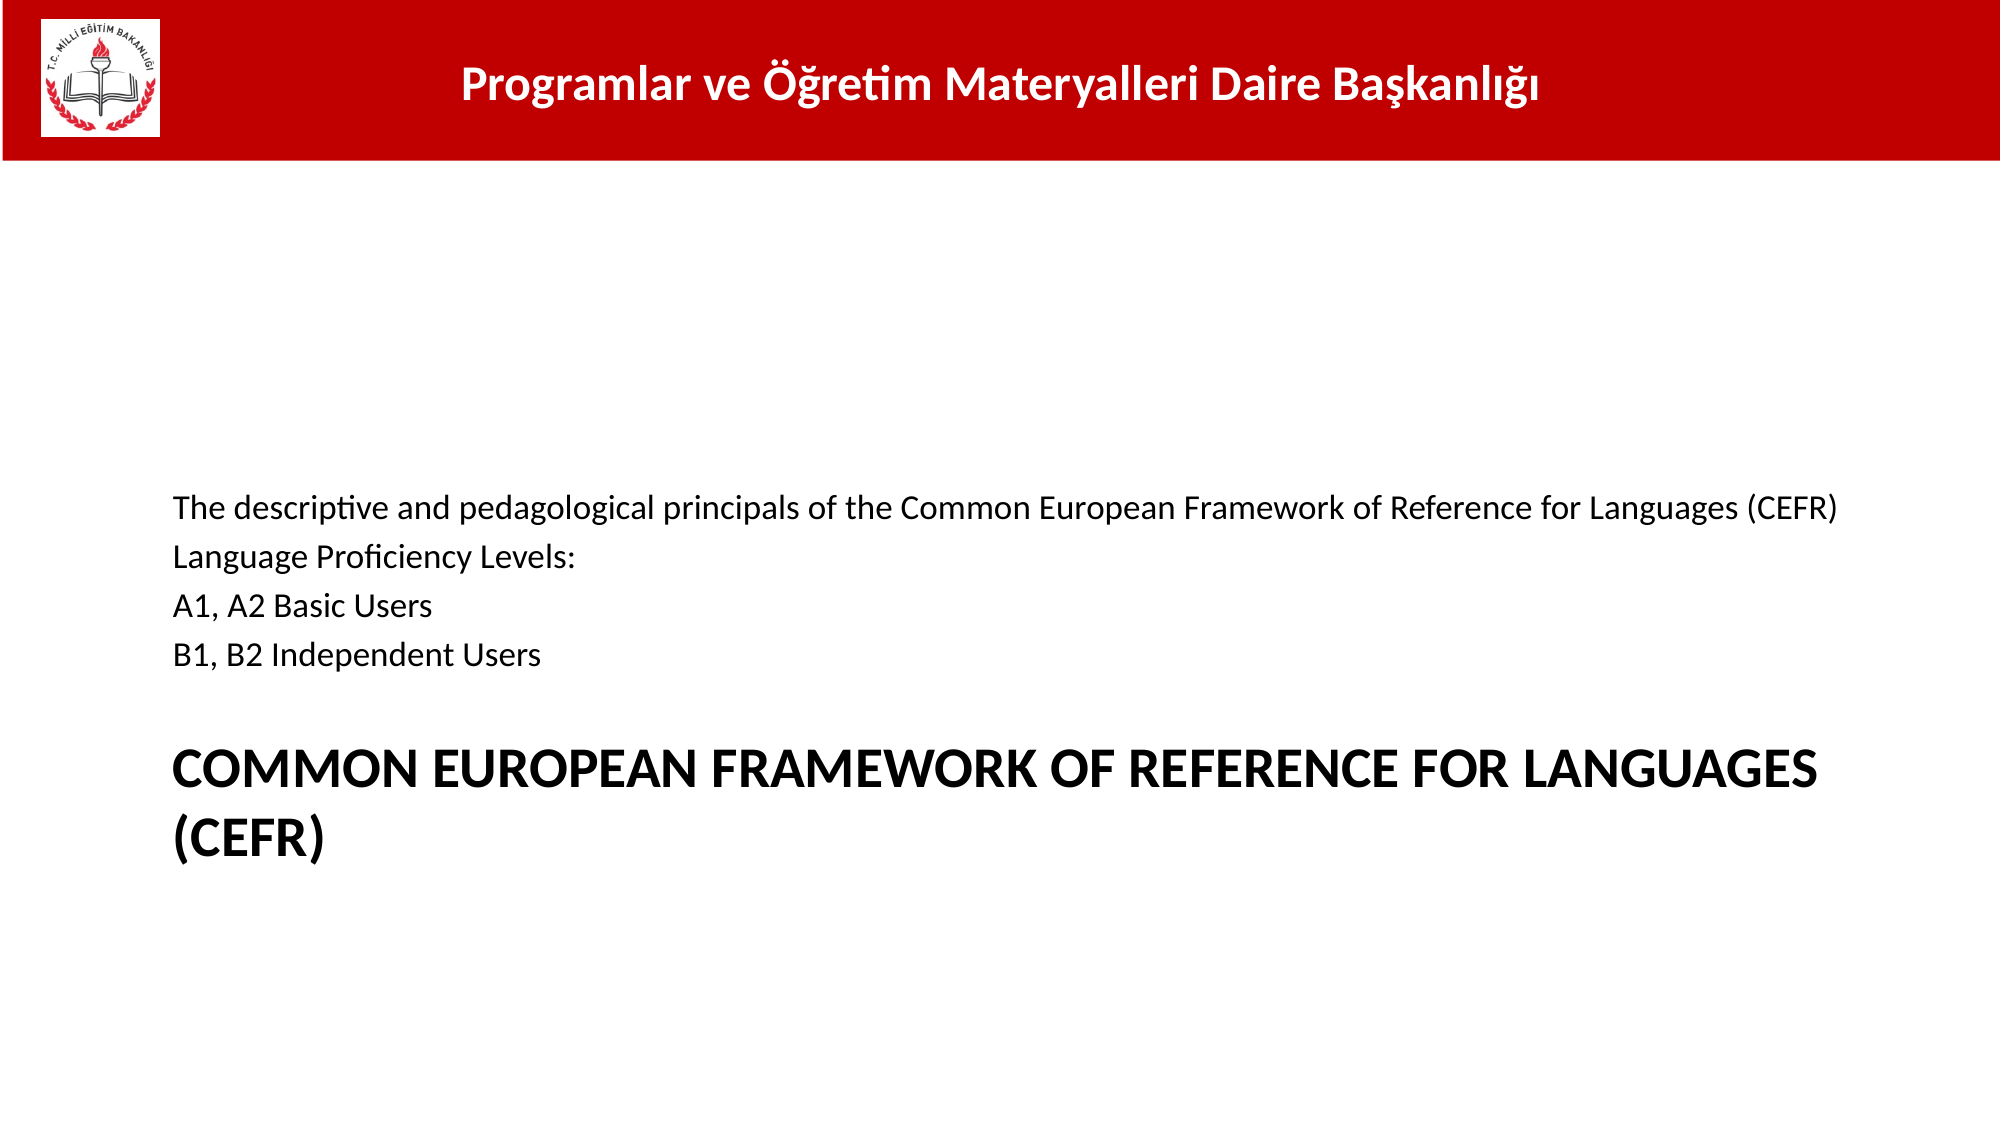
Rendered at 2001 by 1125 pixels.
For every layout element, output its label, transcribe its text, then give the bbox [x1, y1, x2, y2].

list The descriptive and pedagological principals of the Common European Framework of Reference for Languages (CEFR) Language Proficiency Levels: A1, A2 Basic Users B1, B2 Independent Users [157, 476, 1858, 723]
title COMMON EUROPEAN FRAMEWORK OF REFERENCE FOR LANGUAGES (CEFR) [157, 723, 1858, 947]
picture [40, 18, 160, 137]
text_box Programlar ve Öğretim Materyalleri Daire Başkanlığı [2, 0, 2000, 161]
